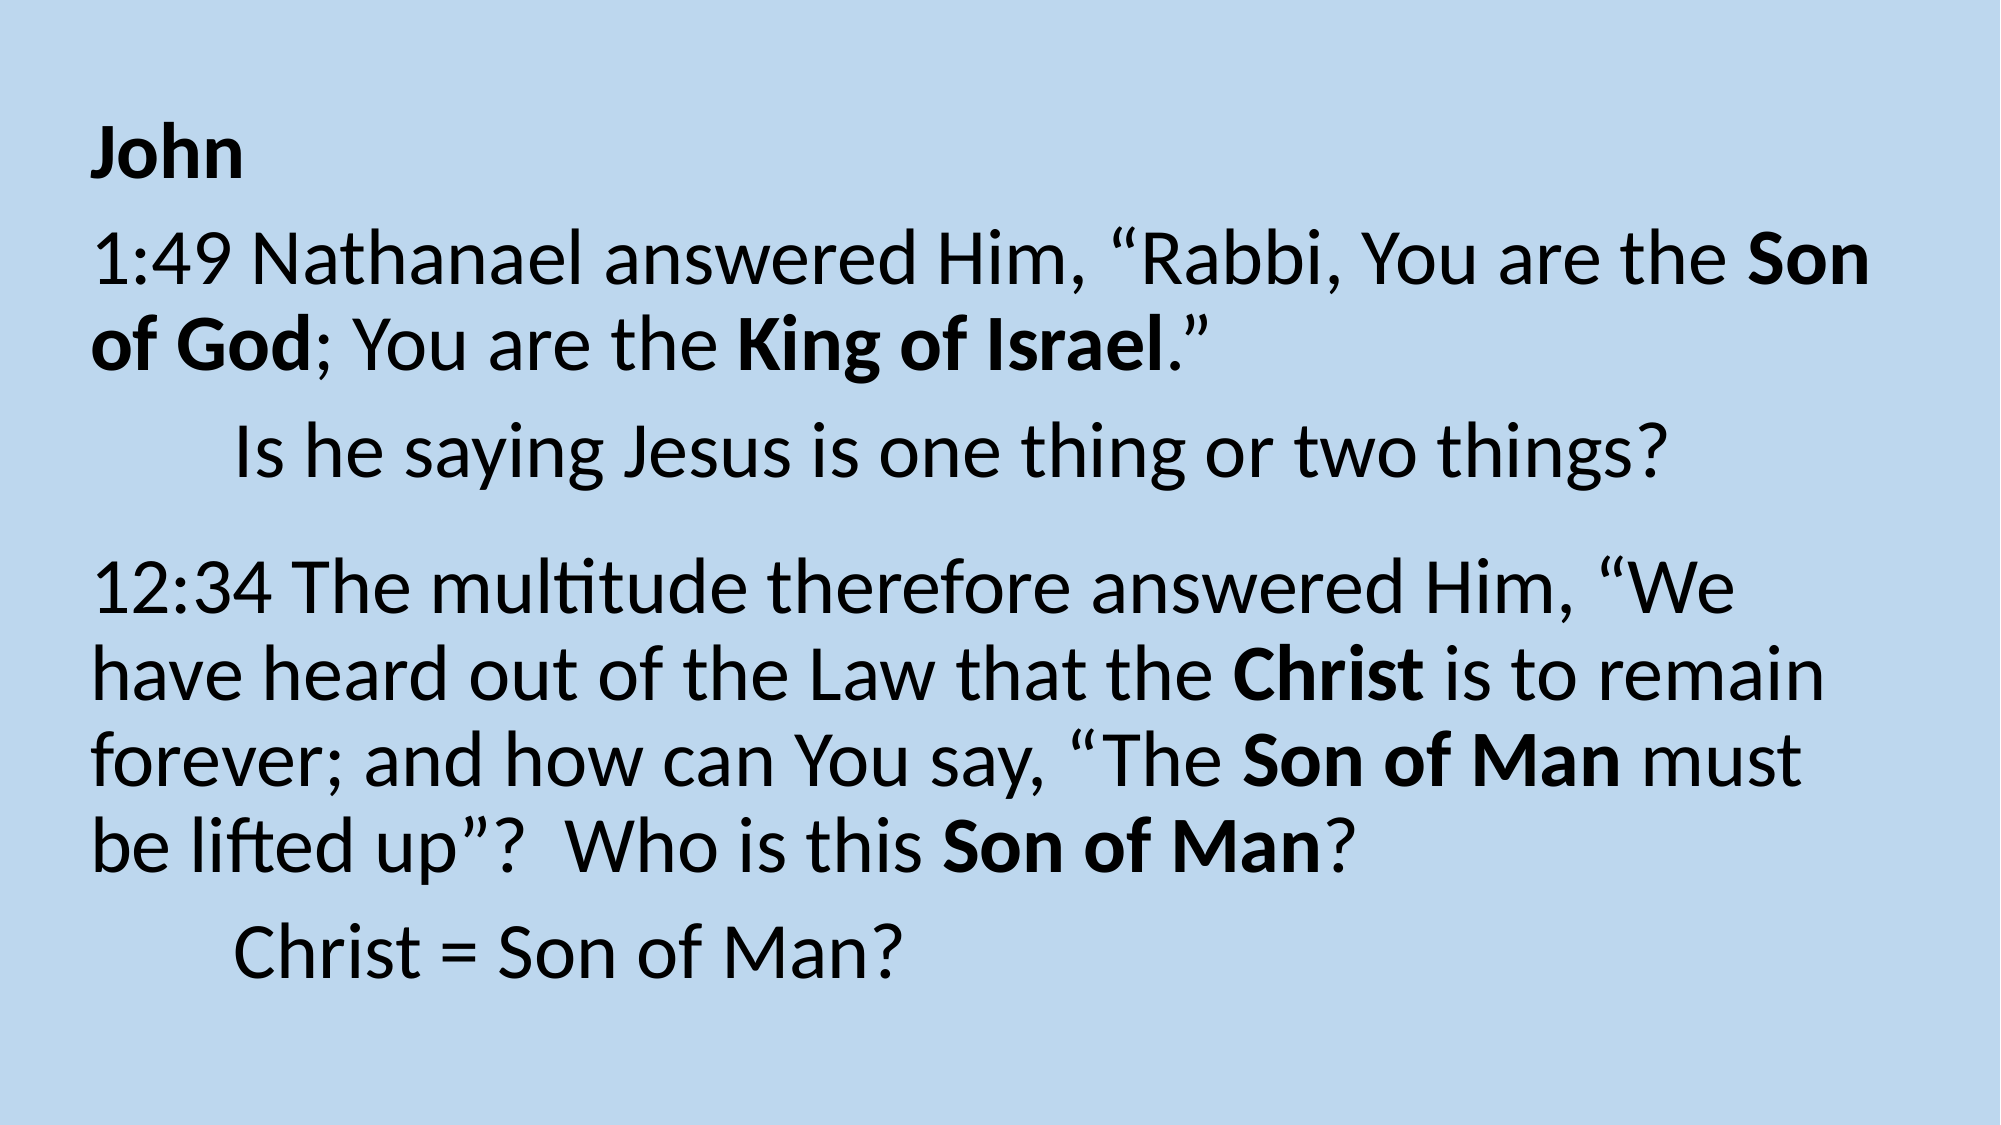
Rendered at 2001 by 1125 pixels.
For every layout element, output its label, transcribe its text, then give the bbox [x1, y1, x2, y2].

list John 1:49 Nathanael answered Him, “Rabbi, You are the Son of God; You are the King of Israel.” Is he saying Jesus is one thing or two things? 12:34 The multitude therefore answered Him, “We have heard out of the Law that the Christ is to remain forever; and how can You say, “The Son of Man must be lifted up”? Who is this Son of Man? Christ = Son of Man? [75, 101, 1907, 1014]
